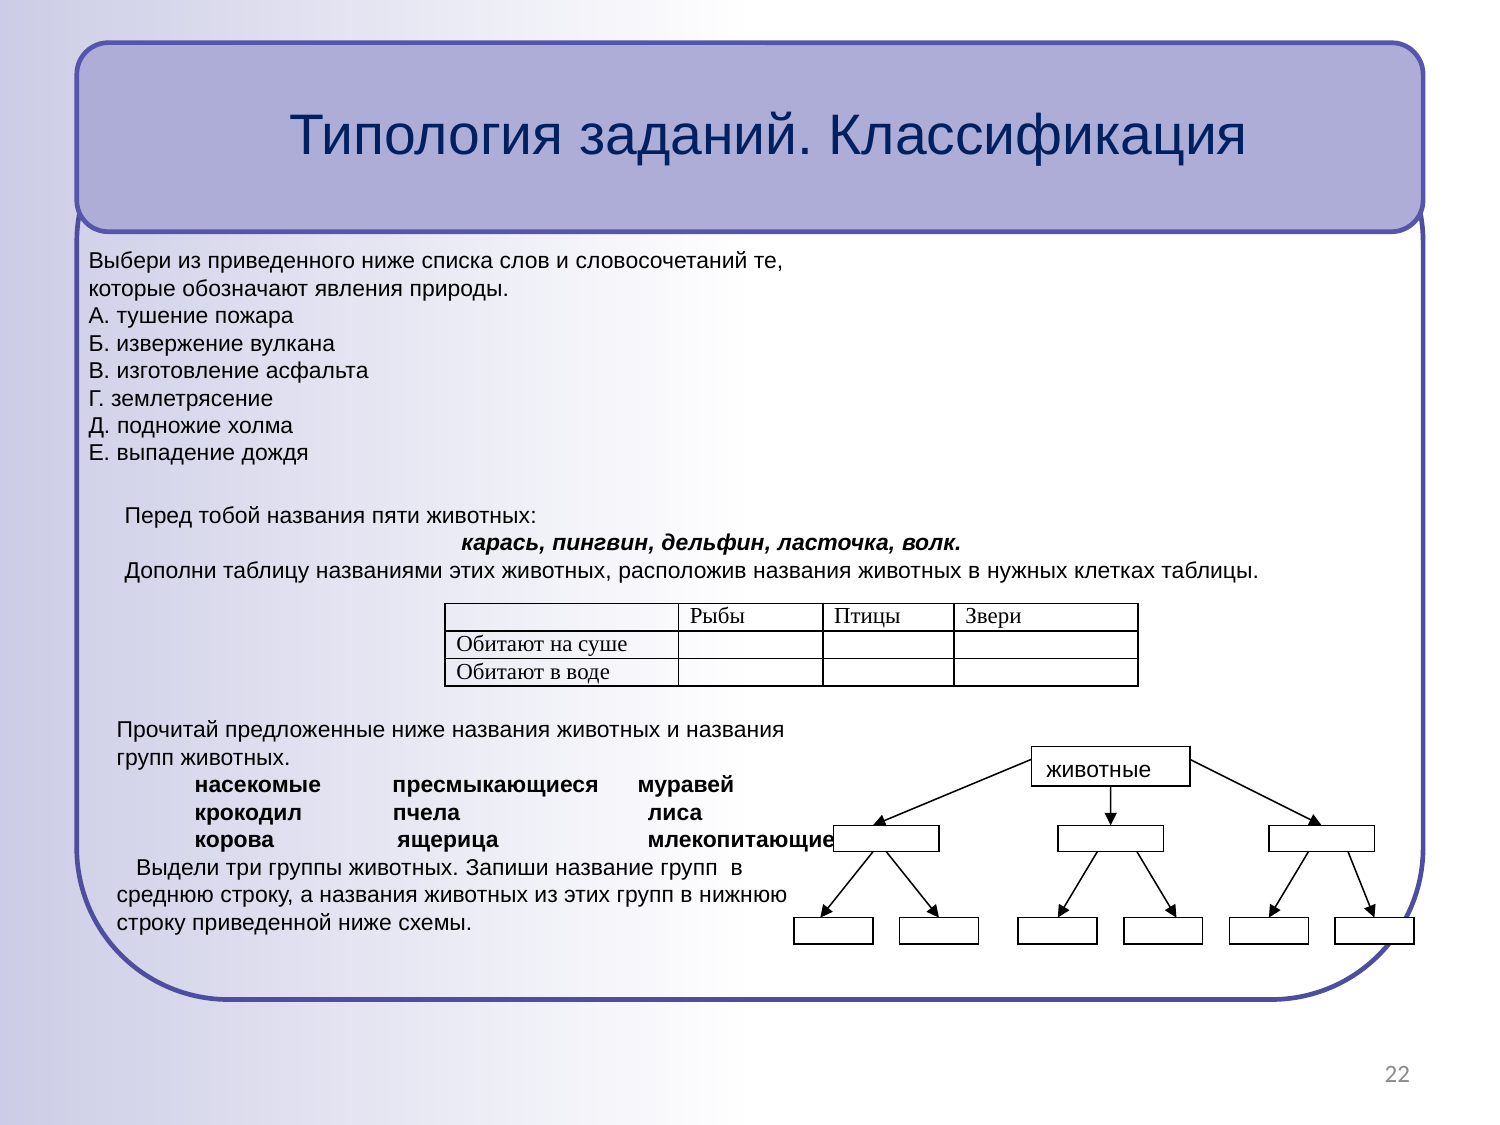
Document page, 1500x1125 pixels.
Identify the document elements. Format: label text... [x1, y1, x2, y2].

table_cell [679, 659, 822, 685]
table_cell [824, 659, 953, 685]
table_cell [824, 632, 953, 658]
text_box Перед тобой названия пяти животных: карась, пингвин, дельфин, ласточка, волк. Дополни таблицу названиями этих животных, расположив названия животных в нужных клетках таблицы. [109, 492, 1314, 591]
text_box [767, 719, 1415, 945]
table_cell Обитают в воде [446, 659, 678, 685]
table_header Звери [955, 604, 1137, 630]
table_header [446, 604, 678, 630]
slide_number 22 [1074, 1042, 1425, 1103]
title Типология заданий. Классификация [87, 90, 1450, 174]
table_header Птицы [824, 604, 953, 630]
table_cell Обитают на суше [446, 632, 678, 658]
table_cell [955, 632, 1137, 658]
text_box Выбери из приведенного ниже списка слов и словосочетаний те, которые обозначают явления природы. А. тушение пожара Б. извержение вулкана В. изготовление асфальта Г. землетрясение Д. подножие холма Е. выпадение дождя [73, 238, 824, 473]
table_cell [955, 659, 1137, 685]
text_box Прочитай предложенные ниже названия животных и названия групп животных. насекомые пресмыкающиеся муравей крокодил пчела лиса корова ящерица млекопитающие Выдели три группы животных. Запиши название групп в среднюю строку, а названия животных из этих групп в нижнюю строку приведенной ниже схемы. [101, 707, 861, 970]
table_header Рыбы [679, 604, 822, 630]
table_cell [679, 632, 822, 658]
